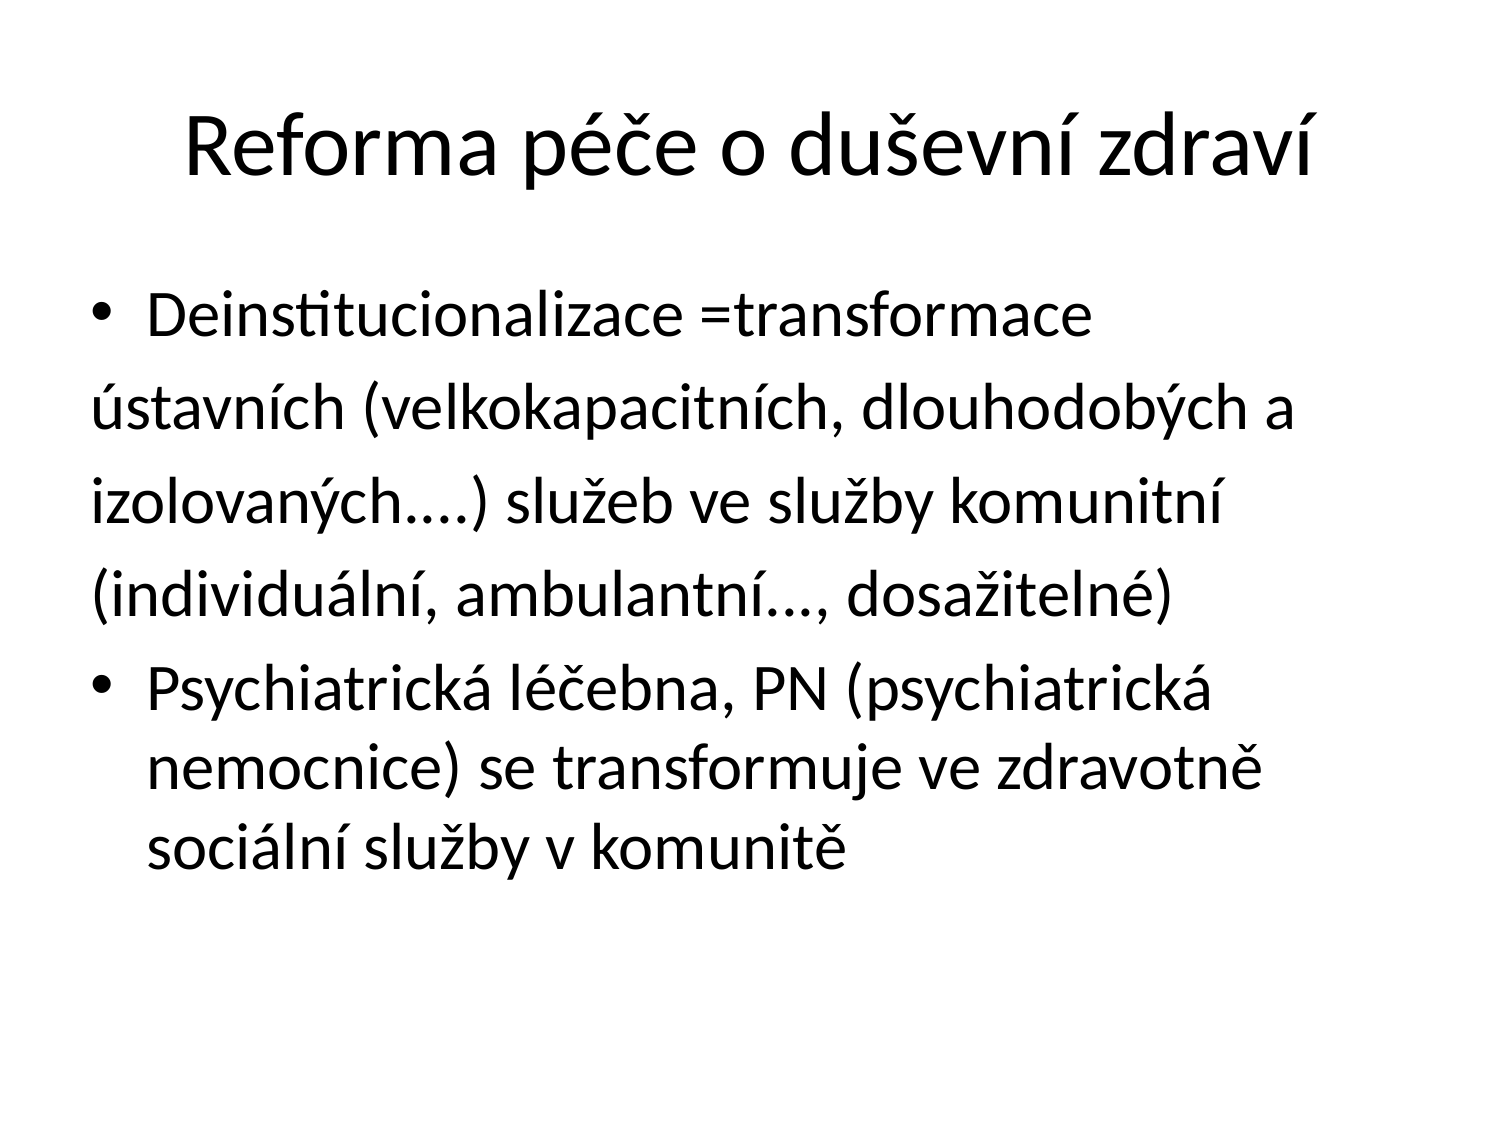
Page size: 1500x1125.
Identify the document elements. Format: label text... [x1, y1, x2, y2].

title Reforma péče o duševní zdraví [75, 45, 1425, 233]
list Deinstitucionalizace =transformace ústavních (velkokapacitních, dlouhodobých a izolovaných....) služeb ve služby komunitní (individuální, ambulantní..., dosažitelné) Psychiatrická léčebna, PN (psychiatrická nemocnice) se transformuje ve zdravotně sociální služby v komunitě [75, 262, 1425, 1005]
